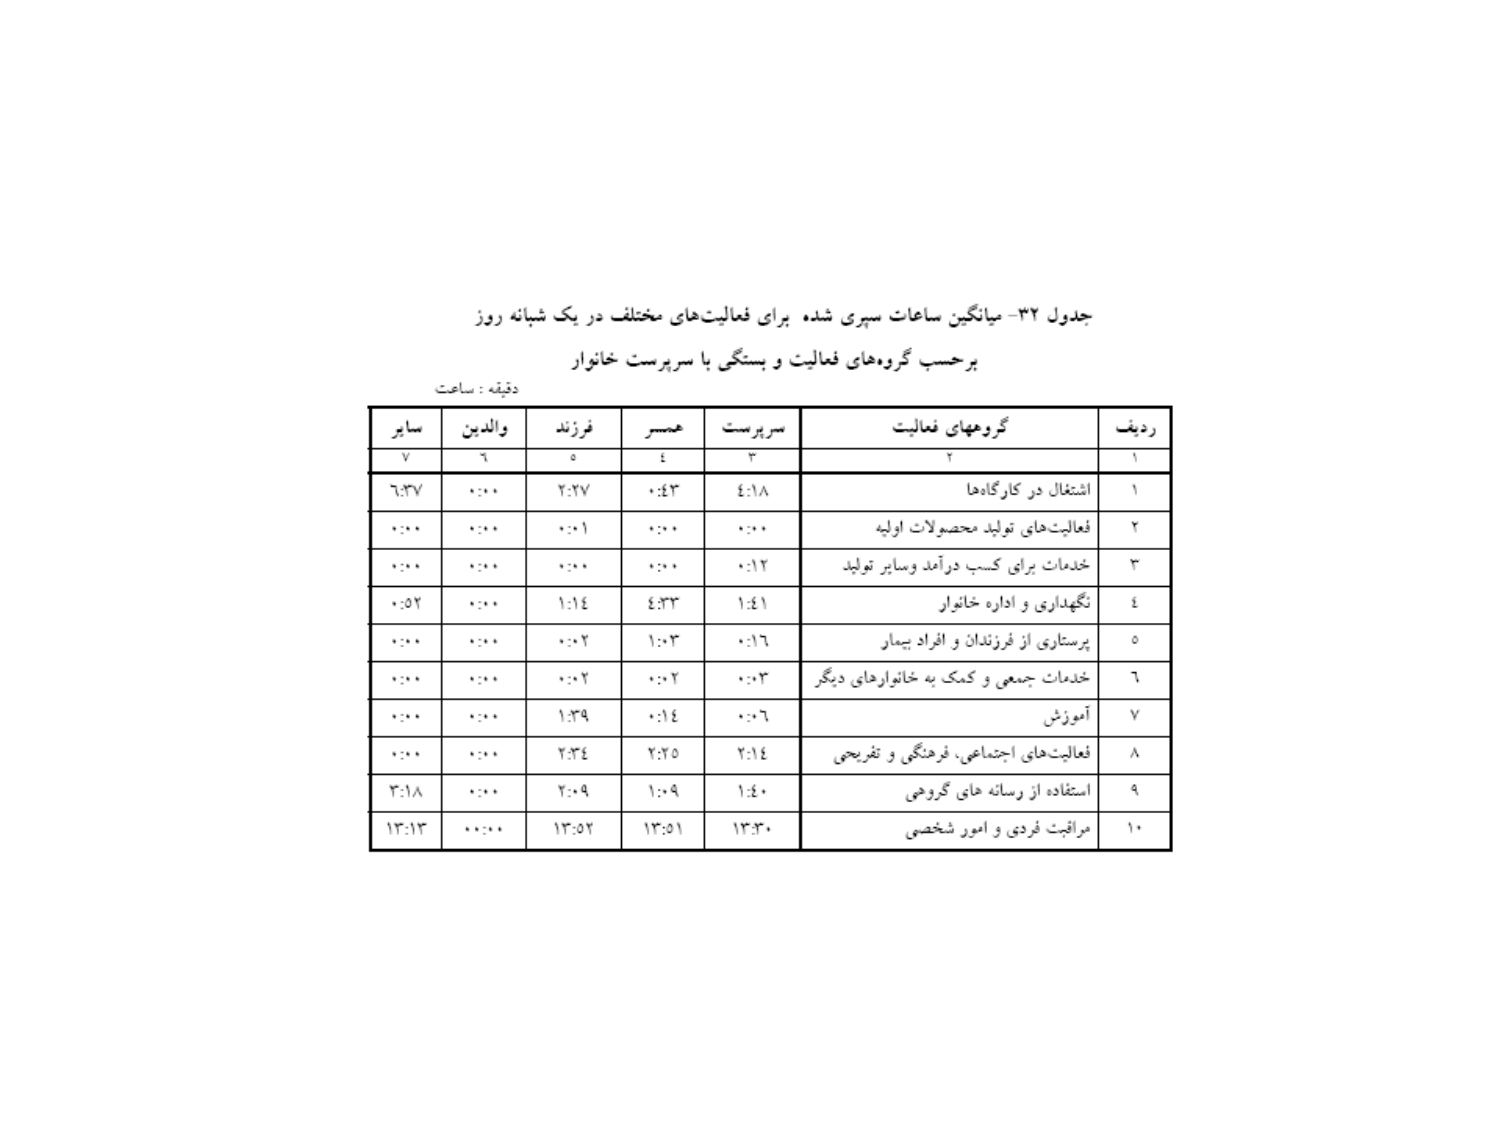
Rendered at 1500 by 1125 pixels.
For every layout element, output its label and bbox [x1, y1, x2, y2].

picture [252, 229, 1248, 896]
